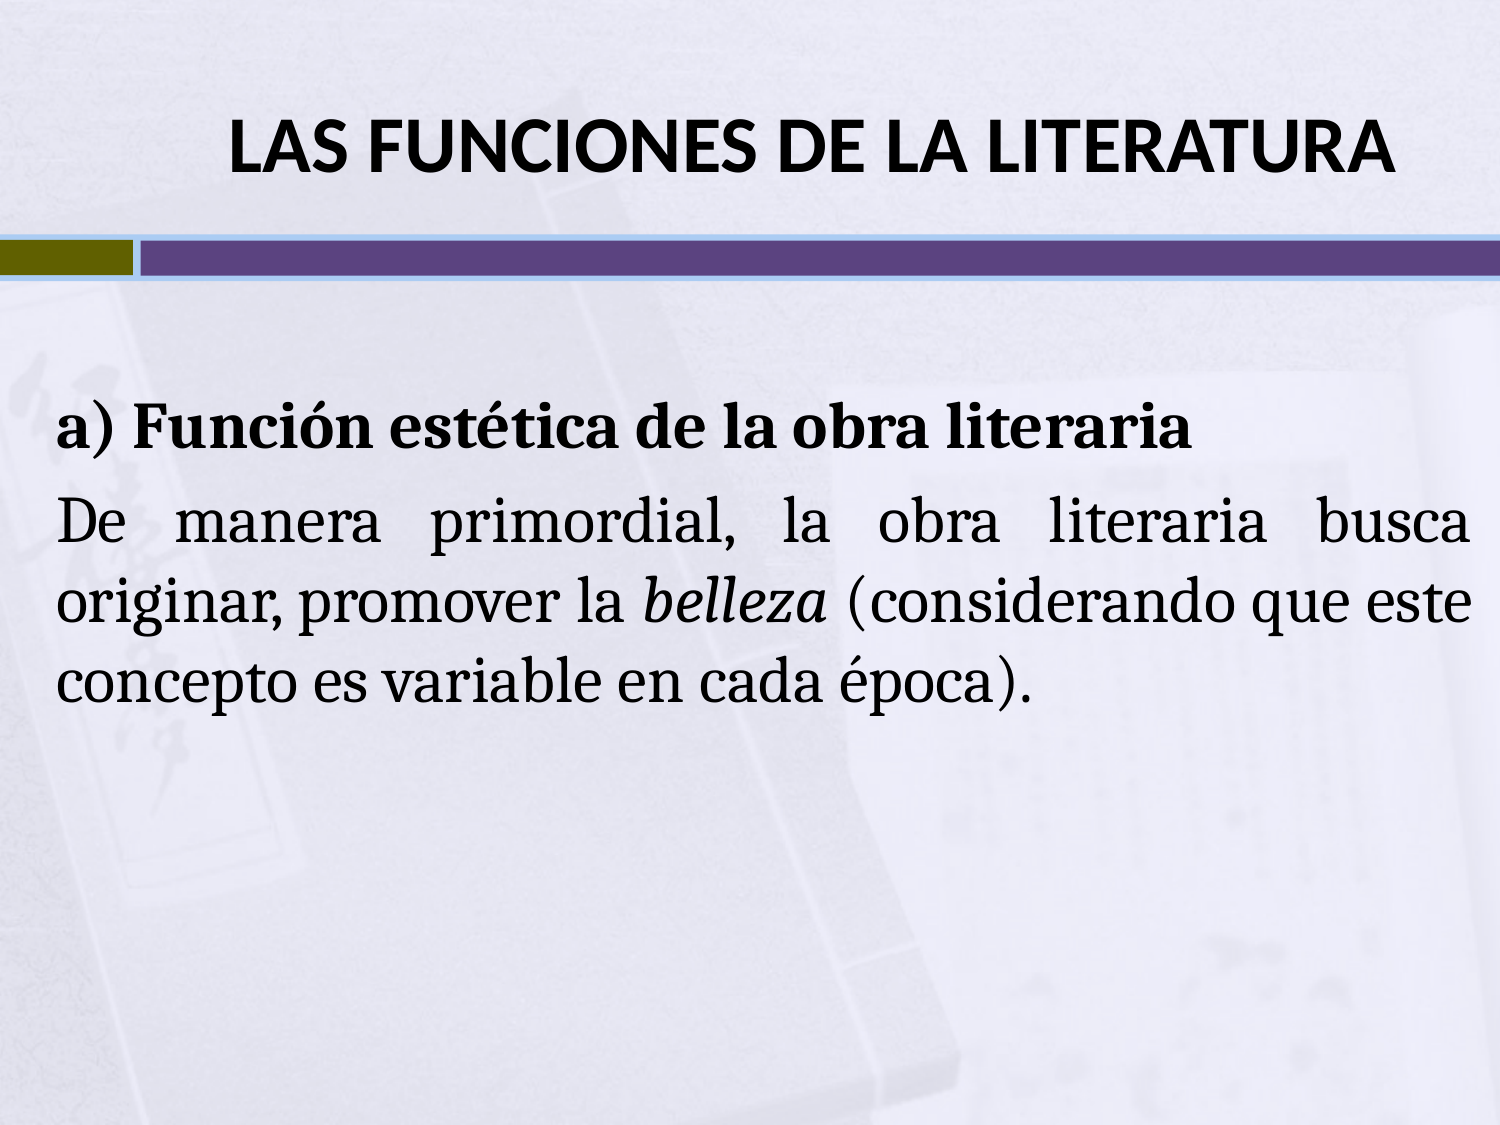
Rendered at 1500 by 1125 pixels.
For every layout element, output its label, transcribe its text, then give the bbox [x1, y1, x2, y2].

title LAS FUNCIONES DE LA LITERATURA [138, 46, 1489, 234]
list a) Función estética de la obra literaria De manera primordial, la obra literaria busca originar, promover la belleza (considerando que este concepto es variable en cada época). [41, 281, 1489, 1076]
